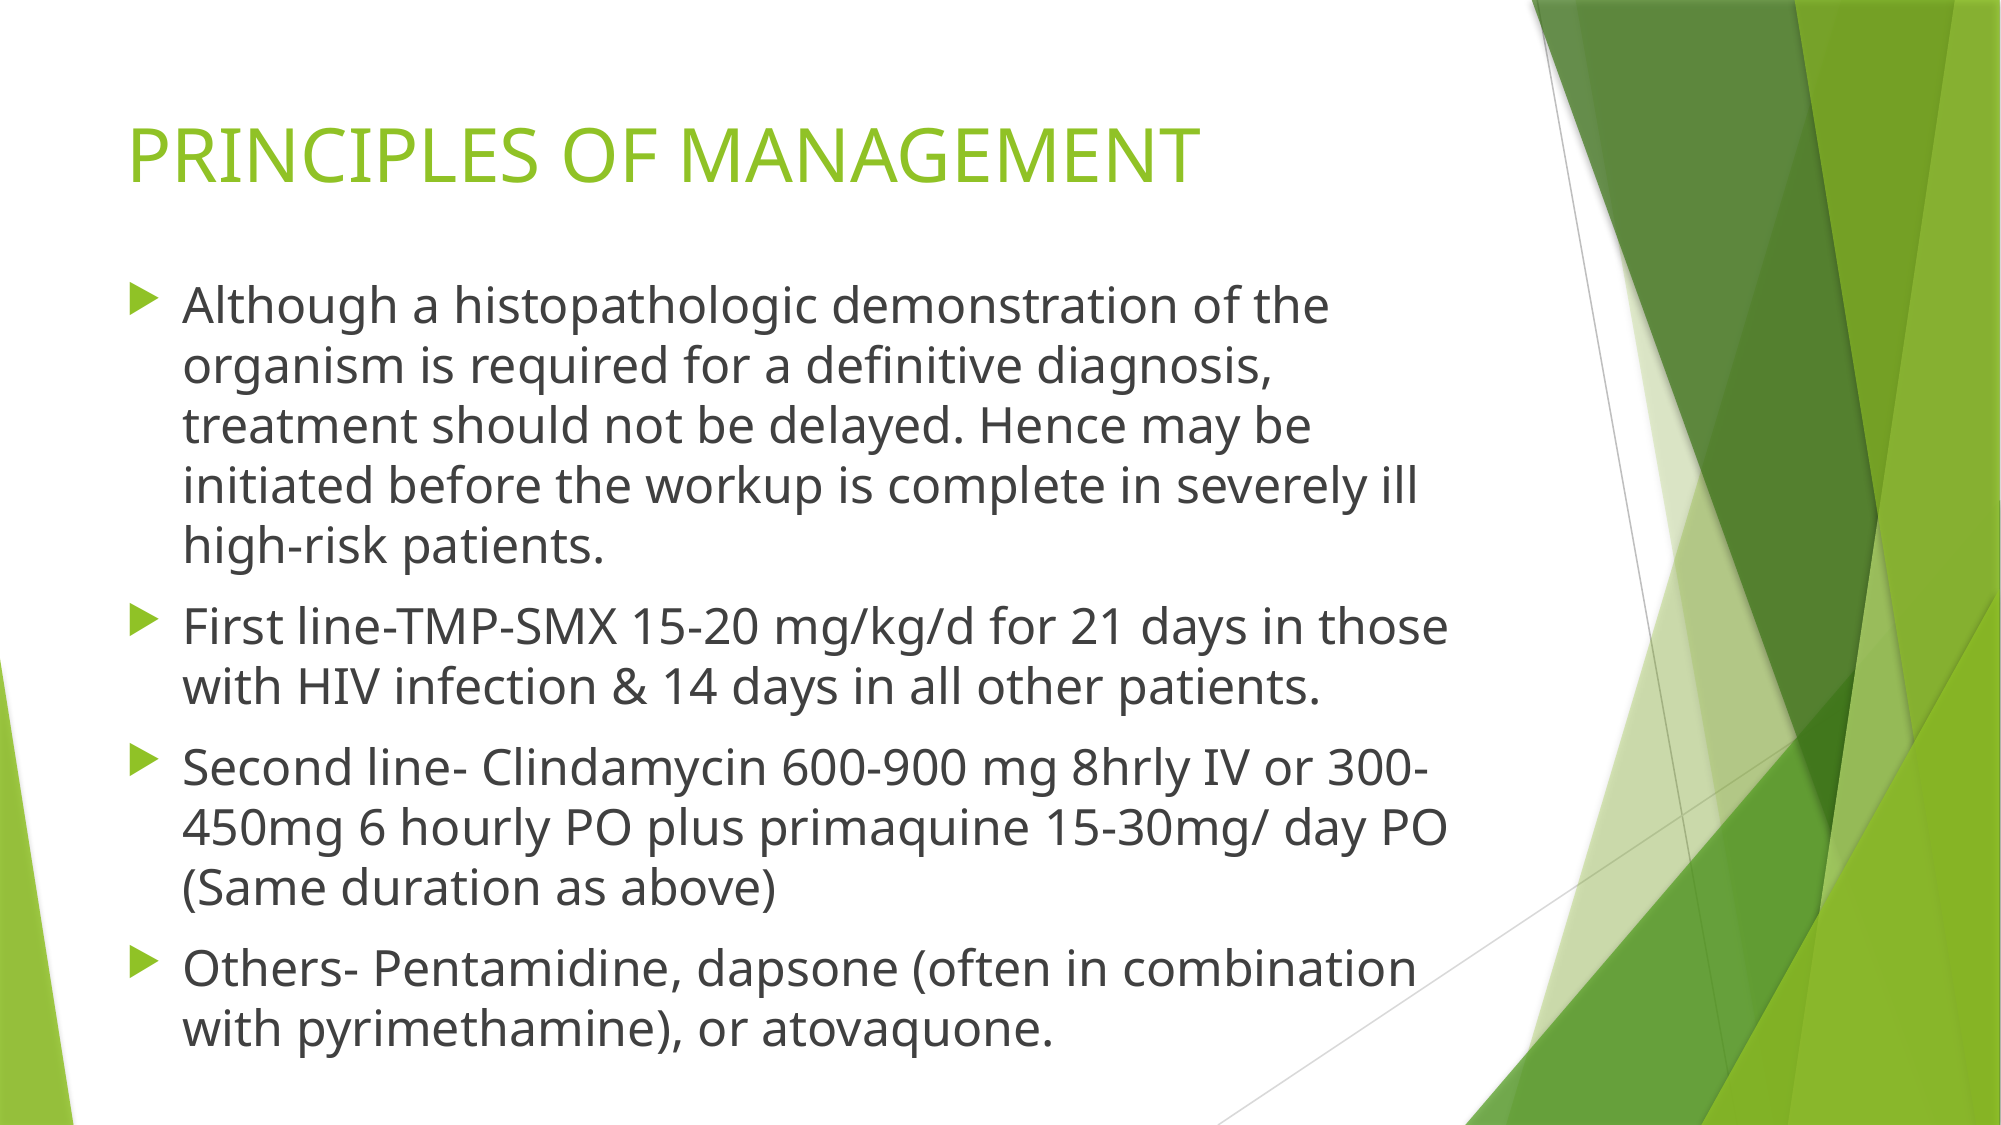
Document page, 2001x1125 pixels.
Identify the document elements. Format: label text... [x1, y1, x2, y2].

list Although a histopathologic demonstration of the organism is required for a definitive diagnosis, treatment should not be delayed. Hence may be initiated before the workup is complete in severely ill high-risk patients. First line-TMP-SMX 15-20 mg/kg/d for 21 days in those with HIV infection & 14 days in all other patients. Second line- Clindamycin 600-900 mg 8hrly IV or 300-450mg 6 hourly PO plus primaquine 15-30mg/ day PO (Same duration as above) Others- Pentamidine, dapsone (often in combination with pyrimethamine), or atovaquone. [111, 266, 1522, 1017]
title PRINCIPLES OF MANAGEMENT [111, 99, 1522, 223]
